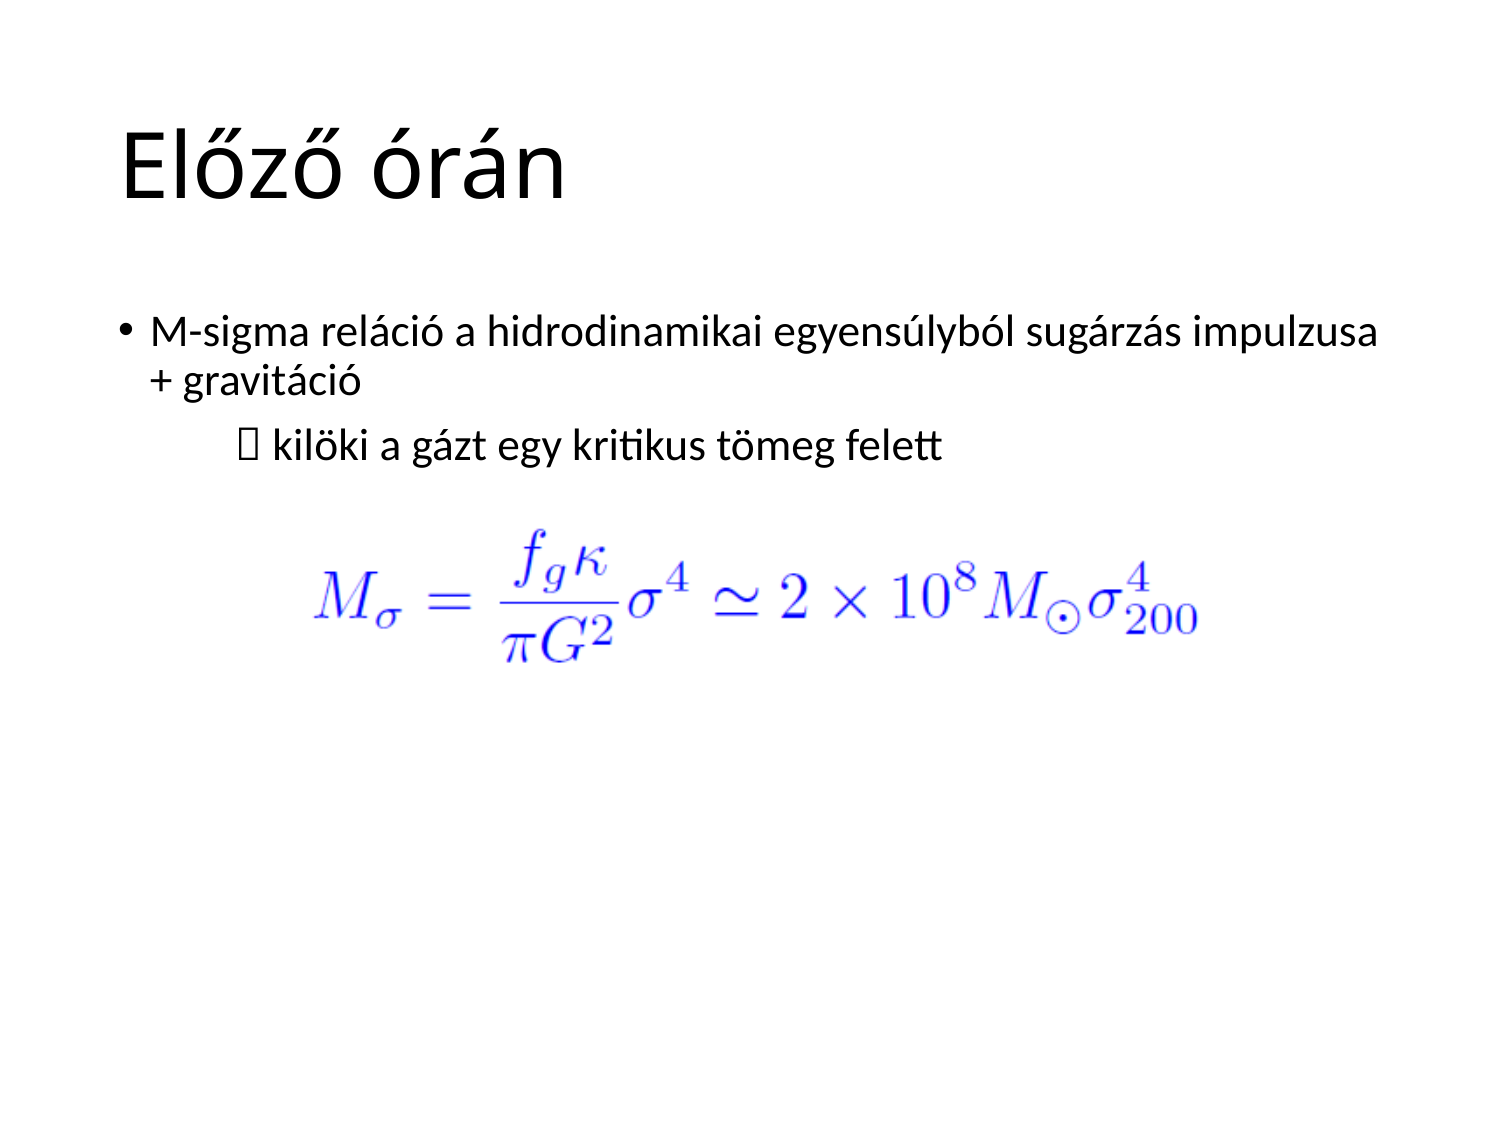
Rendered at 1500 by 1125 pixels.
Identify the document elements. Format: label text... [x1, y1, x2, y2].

picture [292, 499, 1208, 668]
title Előző órán [103, 59, 1397, 278]
list M-sigma reláció a hidrodinamikai egyensúlyból sugárzás impulzusa + gravitáció  kilöki a gázt egy kritikus tömeg felett [103, 299, 1397, 478]
